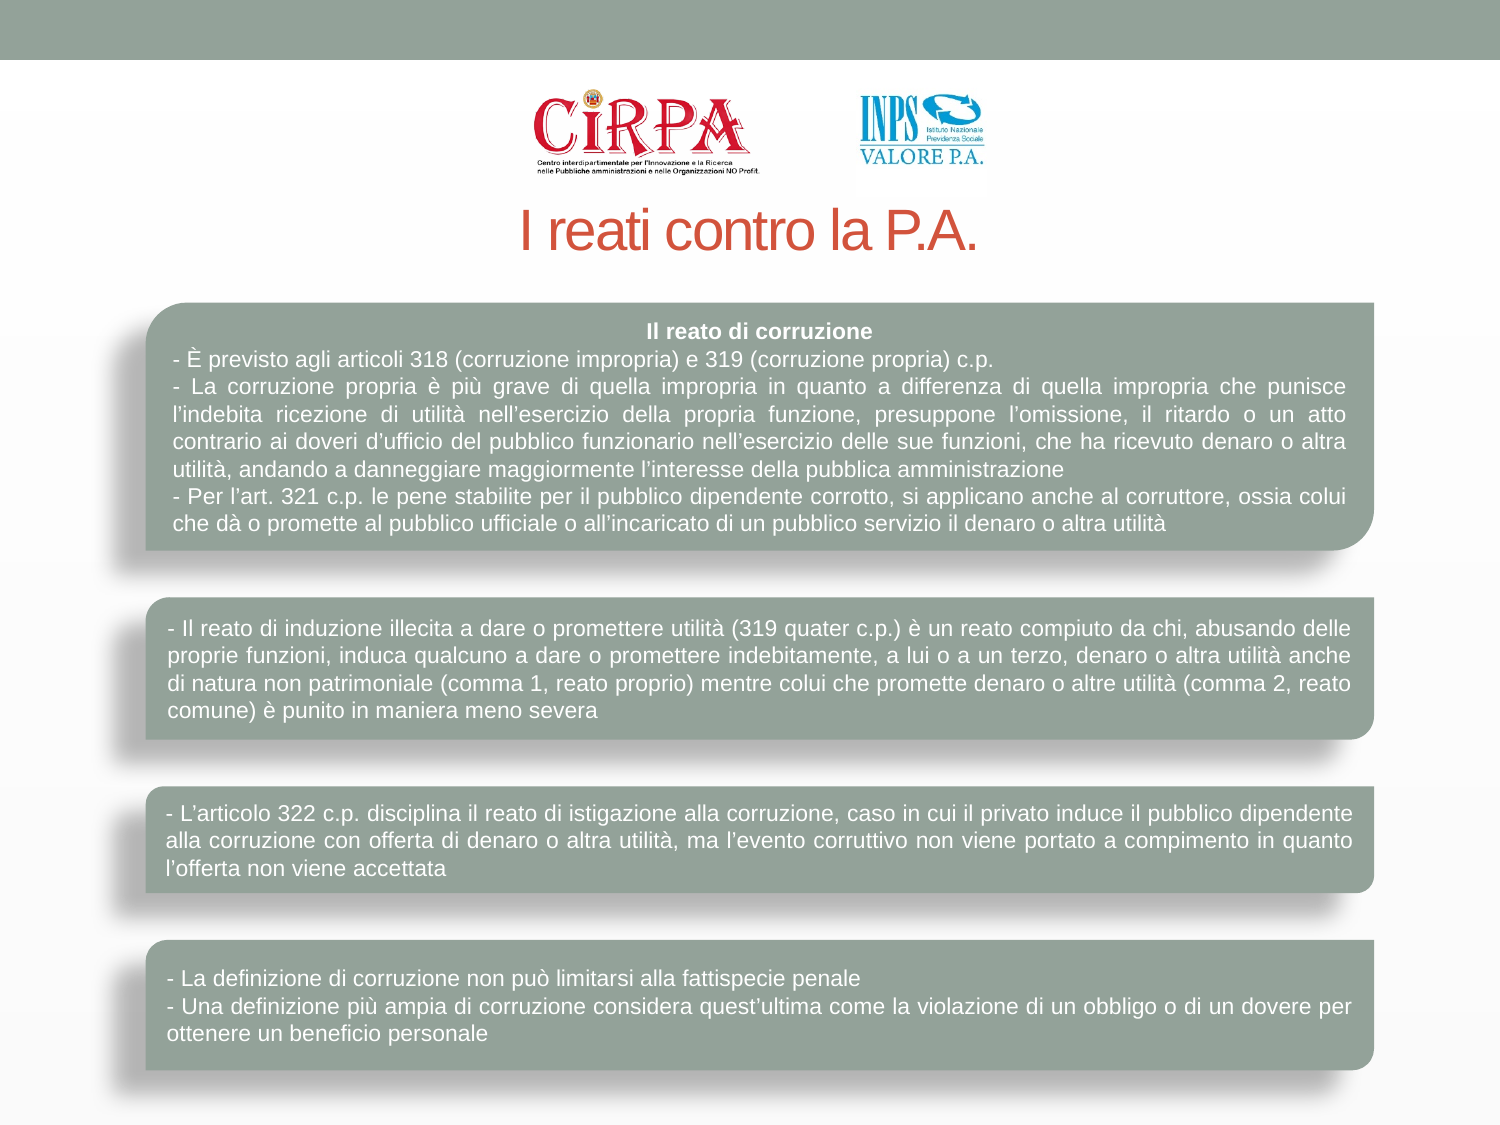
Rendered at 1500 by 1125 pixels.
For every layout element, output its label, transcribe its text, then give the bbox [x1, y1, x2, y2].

text_box [122, 327, 1398, 1106]
picture [525, 81, 768, 182]
text_box - L’articolo 322 c.p. disciplina il reato di istigazione alla corruzione, caso in cui il privato induce il pubblico dipendente alla corruzione con offerta di denaro o altra utilità, ma l’evento corruttivo non viene portato a compimento in quanto l’offerta non viene accettata [143, 784, 1377, 896]
picture [855, 66, 987, 197]
text_box Il reato di corruzione - È previsto agli articoli 318 (corruzione impropria) e 319 (corruzione propria) c.p. - La corruzione propria è più grave di quella impropria in quanto a differenza di quella impropria che punisce l’indebita ricezione di utilità nell’esercizio della propria funzione, presuppone l’omissione, il ritardo o un atto contrario ai doveri d’ufficio del pubblico funzionario nell’esercizio delle sue funzioni, che ha ricevuto denaro o altra utilità, andando a danneggiare maggiormente l’interesse della pubblica amministrazione - Per l’art. 321 c.p. le pene stabilite per il pubblico dipendente corrotto, si applicano anche al corruttore, ossia colui che dà o promette al pubblico ufficiale o all’incaricato di un pubblico servizio il denaro o altra utilità [143, 300, 1377, 553]
text_box - La definizione di corruzione non può limitarsi alla fattispecie penale - Una definizione più ampia di corruzione considera quest’ultima come la violazione di un obbligo o di un dovere per ottenere un beneficio personale [143, 937, 1377, 1073]
text_box - Il reato di induzione illecita a dare o promettere utilità (319 quater c.p.) è un reato compiuto da chi, abusando delle proprie funzioni, induca qualcuno a dare o promettere indebitamente, a lui o a un terzo, denaro o altra utilità anche di natura non patrimoniale (comma 1, reato proprio) mentre colui che promette denaro o altre utilità (comma 2, reato comune) è punito in maniera meno severa [143, 595, 1377, 742]
title I reati contro la P.A. [75, 172, 1425, 327]
